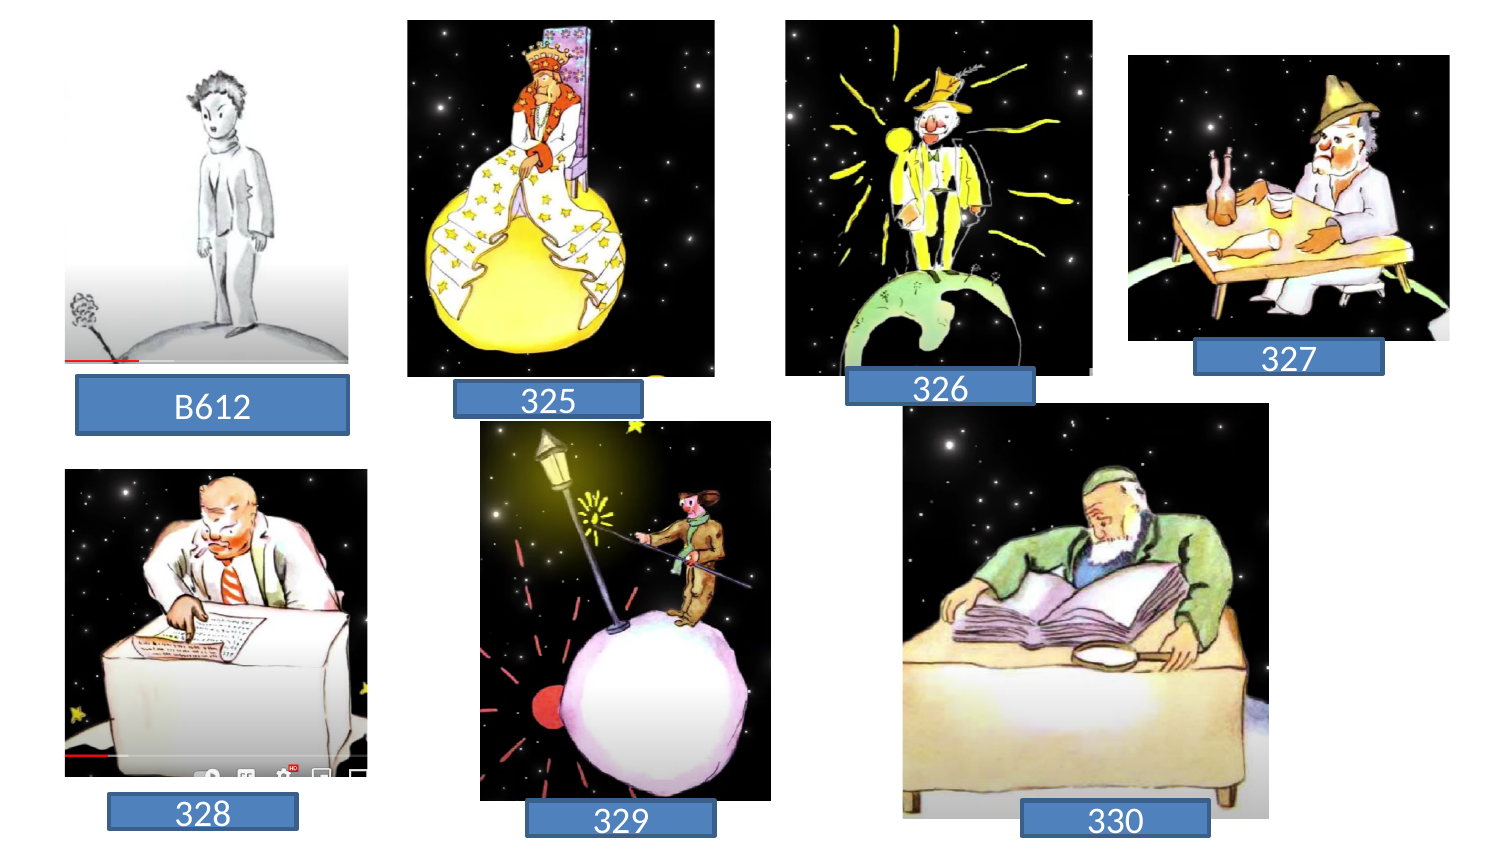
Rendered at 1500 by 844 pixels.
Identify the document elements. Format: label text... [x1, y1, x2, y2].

text_box 327 [1193, 349, 1385, 376]
picture [479, 421, 772, 801]
picture [1127, 55, 1450, 341]
picture [785, 19, 1093, 377]
picture [407, 19, 715, 377]
picture [902, 403, 1270, 819]
text_box 329 [525, 810, 717, 838]
picture [64, 468, 368, 777]
picture [64, 67, 349, 365]
text_box 325 [453, 385, 644, 419]
text_box 328 [107, 792, 299, 831]
text_box 326 [845, 384, 1036, 406]
text_box 330 [1020, 827, 1211, 838]
text_box B612 [75, 374, 350, 436]
